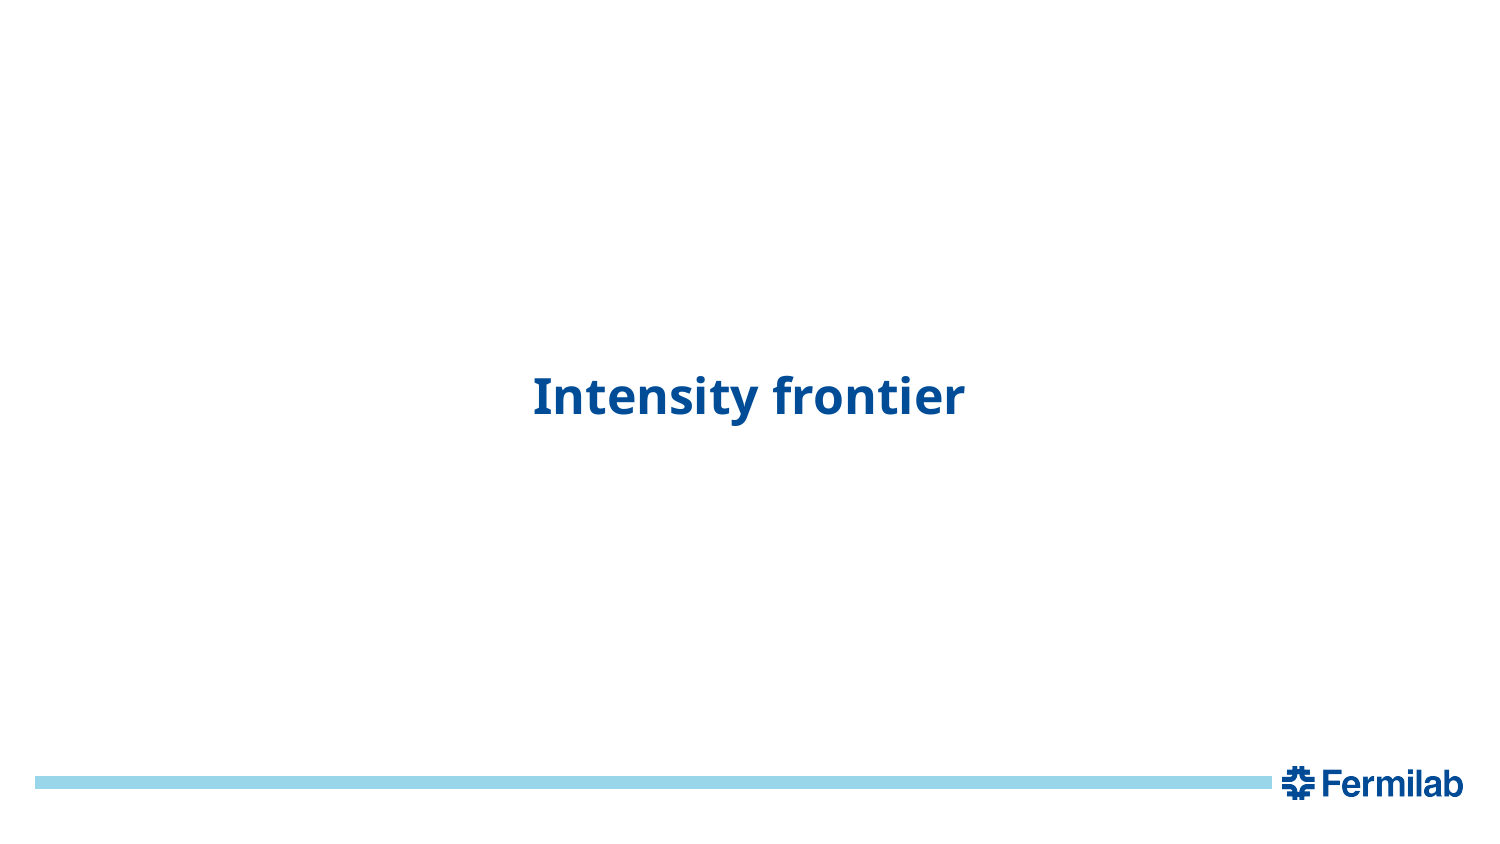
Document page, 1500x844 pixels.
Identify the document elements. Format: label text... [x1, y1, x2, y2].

title Intensity frontier [37, 345, 1463, 425]
picture [1282, 766, 1463, 800]
